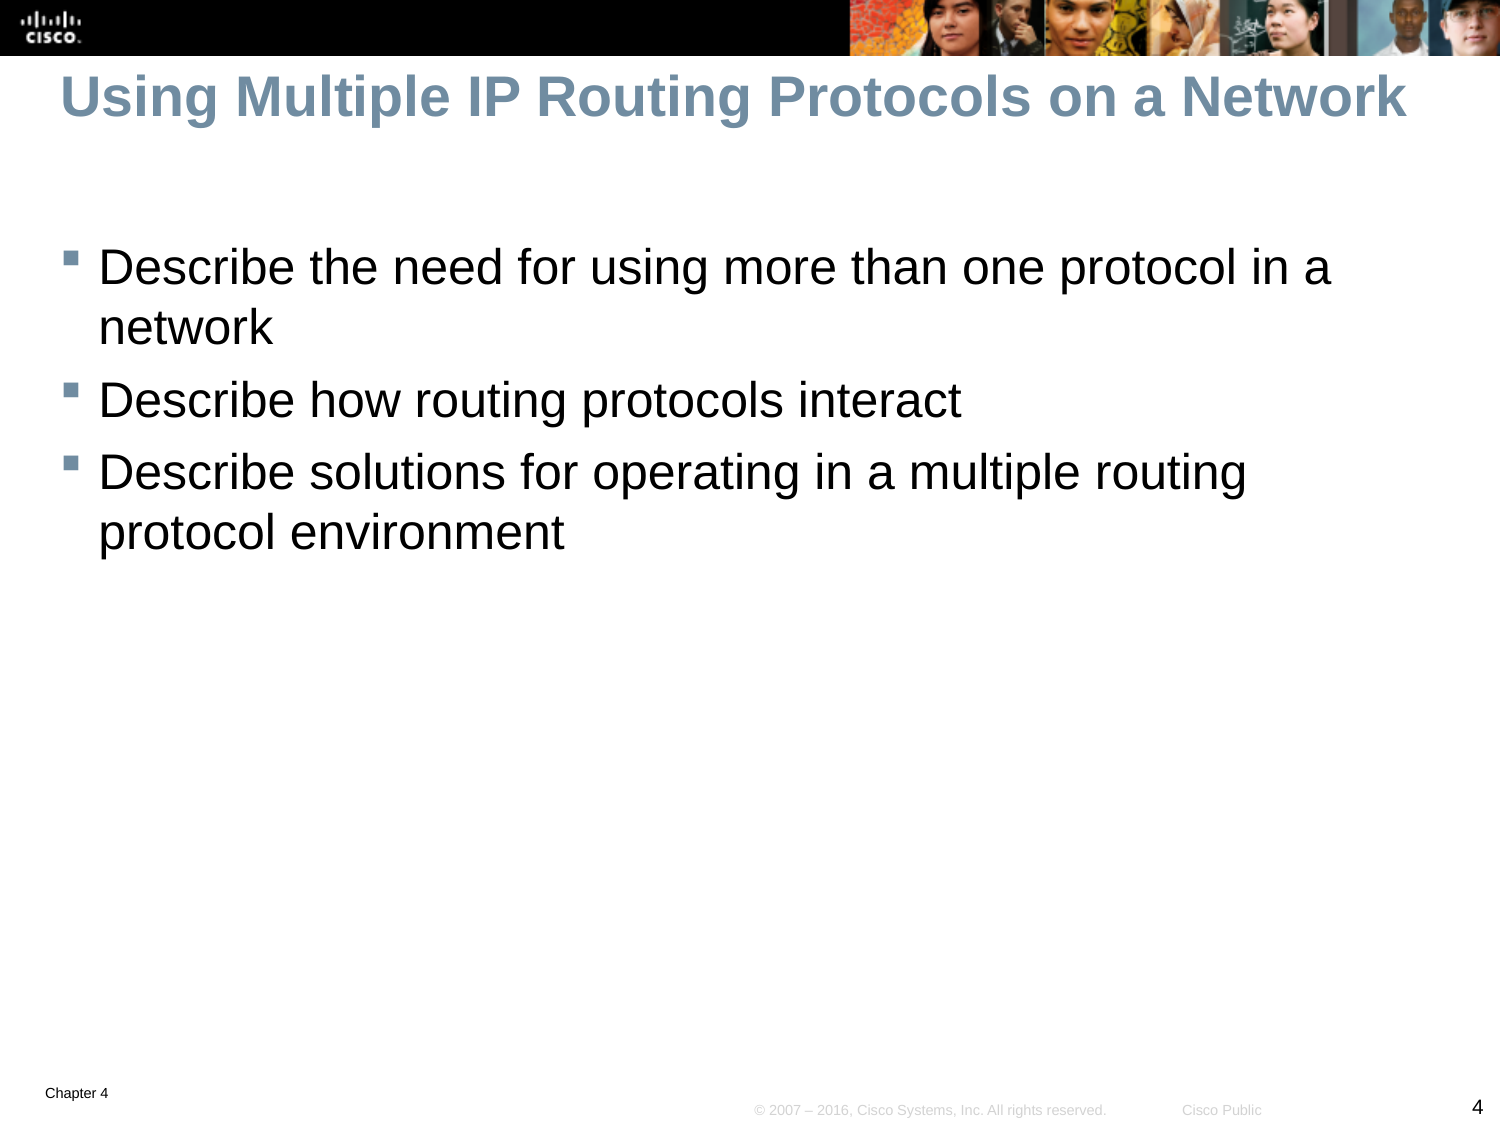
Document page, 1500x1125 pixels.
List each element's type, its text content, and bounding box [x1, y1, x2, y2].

picture [0, 0, 1500, 56]
list Describe the need for using more than one protocol in a network Describe how routing protocols interact Describe solutions for operating in a multiple routing protocol environment [45, 227, 1444, 1070]
title Using Multiple IP Routing Protocols on a Network [45, 59, 1444, 182]
